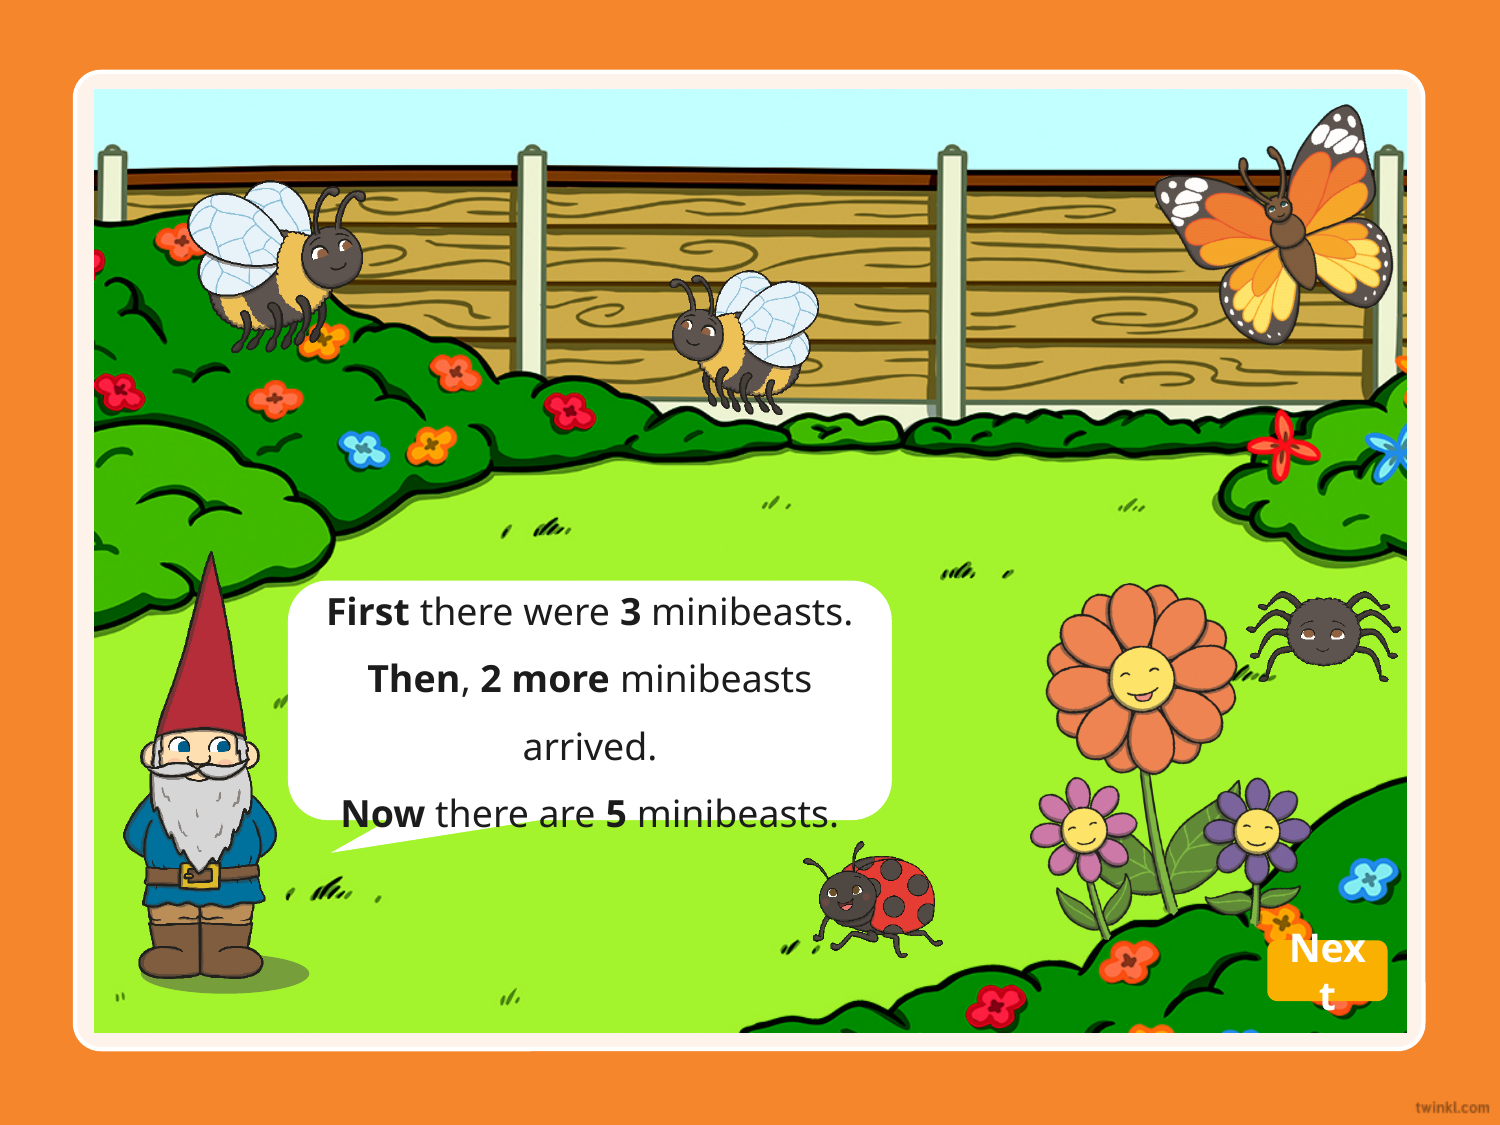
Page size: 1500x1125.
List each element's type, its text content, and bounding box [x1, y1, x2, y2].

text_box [123, 551, 310, 994]
text_box First there were 3 minibeasts. Then, 2 more minibeasts arrived. Now there are 5 minibeasts. [310, 579, 893, 854]
picture [0, 0, 1500, 1125]
text_box Next [1266, 939, 1389, 1003]
